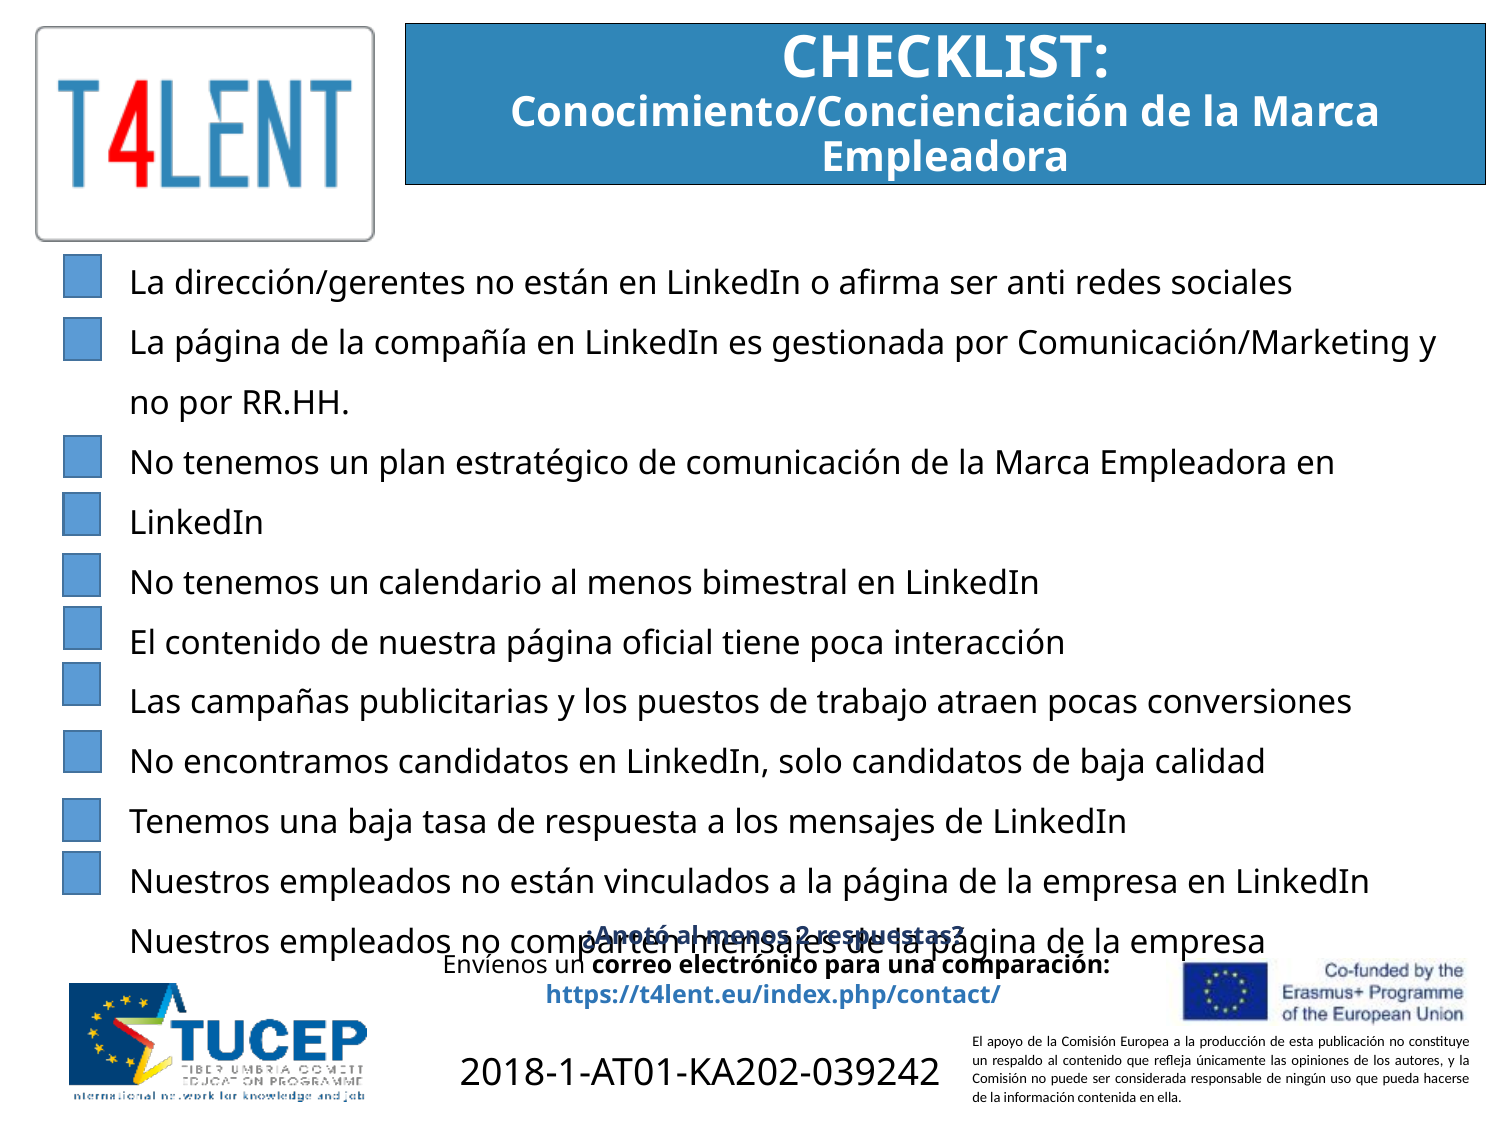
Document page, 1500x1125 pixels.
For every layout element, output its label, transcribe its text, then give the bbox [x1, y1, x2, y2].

text_box La dirección/gerentes no están en LinkedIn o afirma ser anti redes sociales La página de la compañía en LinkedIn es gestionada por Comunicación/Marketing y no por RR.HH. No tenemos un plan estratégico de comunicación de la Marca Empleadora en LinkedIn No tenemos un calendario al menos bimestral en LinkedIn El contenido de nuestra página oficial tiene poca interacción Las campañas publicitarias y los puestos de trabajo atraen pocas conversiones No encontramos candidatos en LinkedIn, solo candidatos de baja calidad Tenemos una baja tasa de respuesta a los mensajes de LinkedIn Nuestros empleados no están vinculados a la página de la empresa en LinkedIn Nuestros empleados no comparten mensajes de la página de la empresa [39, 234, 1495, 968]
text_box [63, 730, 102, 773]
text_box [62, 553, 101, 597]
text_box ¿Anotó al menos 2 respuestas? Envíenos un correo electrónico para una comparación: https://t4lent.eu/index.php/contact/ [366, 911, 1187, 1017]
text_box [62, 492, 101, 536]
text_box [63, 317, 102, 361]
picture [69, 983, 367, 1102]
text_box [62, 851, 101, 895]
text_box [63, 254, 102, 298]
title CHECKLIST: Conocimiento/Concienciación de la Marca Empleadora [405, 23, 1486, 185]
picture [35, 26, 375, 242]
text_box [62, 662, 101, 706]
picture [1166, 968, 1478, 1026]
text_box [63, 606, 102, 650]
text_box [63, 435, 102, 478]
text_box 2018-1-AT01-KA202-039242 [444, 1040, 956, 1101]
text_box [62, 798, 101, 842]
